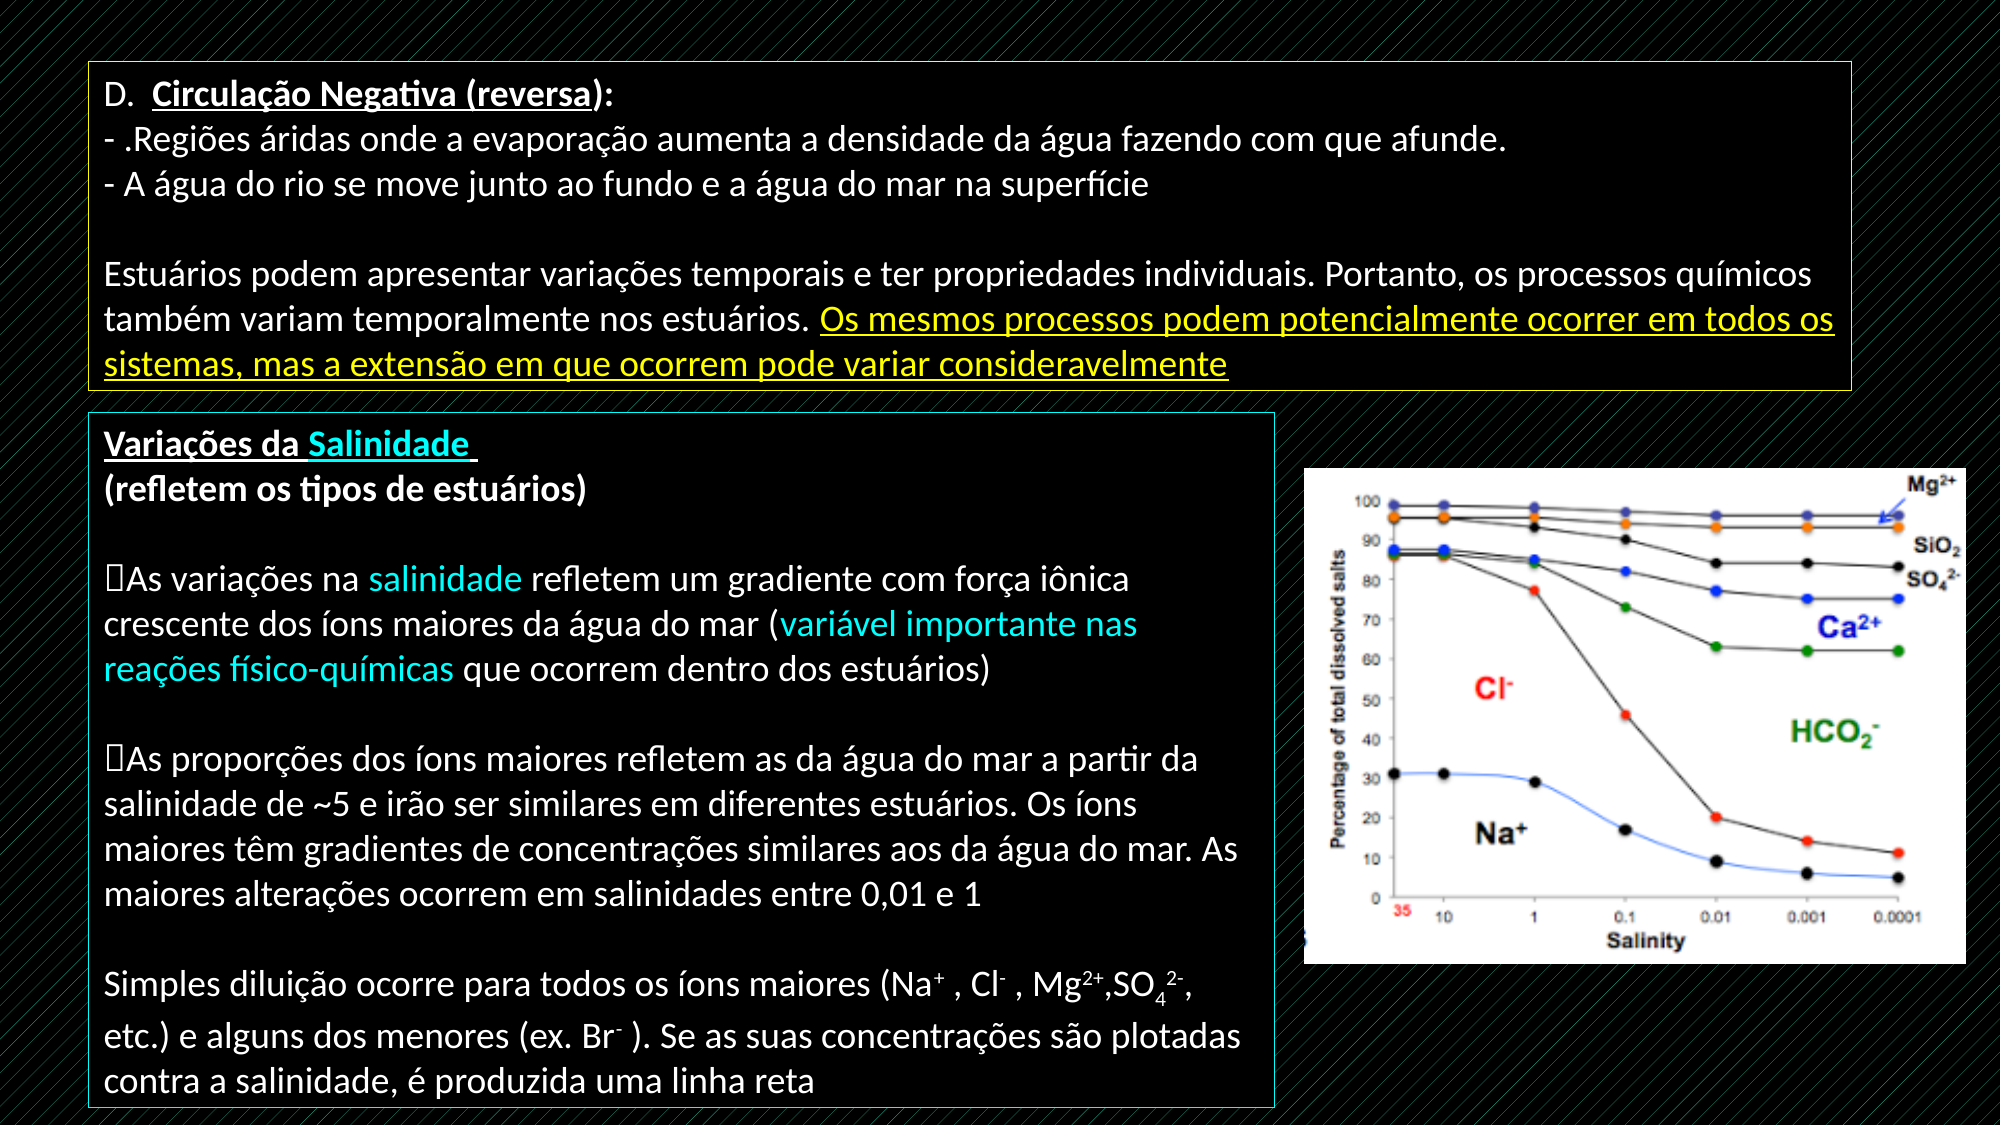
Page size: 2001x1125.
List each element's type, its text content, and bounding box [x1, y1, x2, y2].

picture [1304, 468, 1966, 964]
text_box D. Circulação Negativa (reversa): - .Regiões áridas onde a evaporação aumenta a densidade da água fazendo com que afunde. - A água do rio se move junto ao fundo e a água do mar na superfície Estuários podem apresentar variações temporais e ter propriedades individuais. Portanto, os processos químicos também variam temporalmente nos estuários. Os mesmos processos podem potencialmente ocorrer em todos os sistemas, mas a extensão em que ocorrem pode variar consideravelmente [88, 61, 1852, 391]
text_box Variações da Salinidade (refletem os tipos de estuários) As variações na salinidade refletem um gradiente com força iônica crescente dos íons maiores da água do mar (variável importante nas reações físico-químicas que ocorrem dentro dos estuários) As proporções dos íons maiores refletem as da água do mar a partir da salinidade de ~5 e irão ser similares em diferentes estuários. Os íons maiores têm gradientes de concentrações similares aos da água do mar. As maiores alterações ocorrem em salinidades entre 0,01 e 1 Simples diluição ocorre para todos os íons maiores (Na+ , Cl- , Mg2+,SO42-, etc.) e alguns dos menores (ex. Br- ). Se as suas concentrações são plotadas contra a salinidade, é produzida uma linha reta [88, 412, 1275, 1108]
